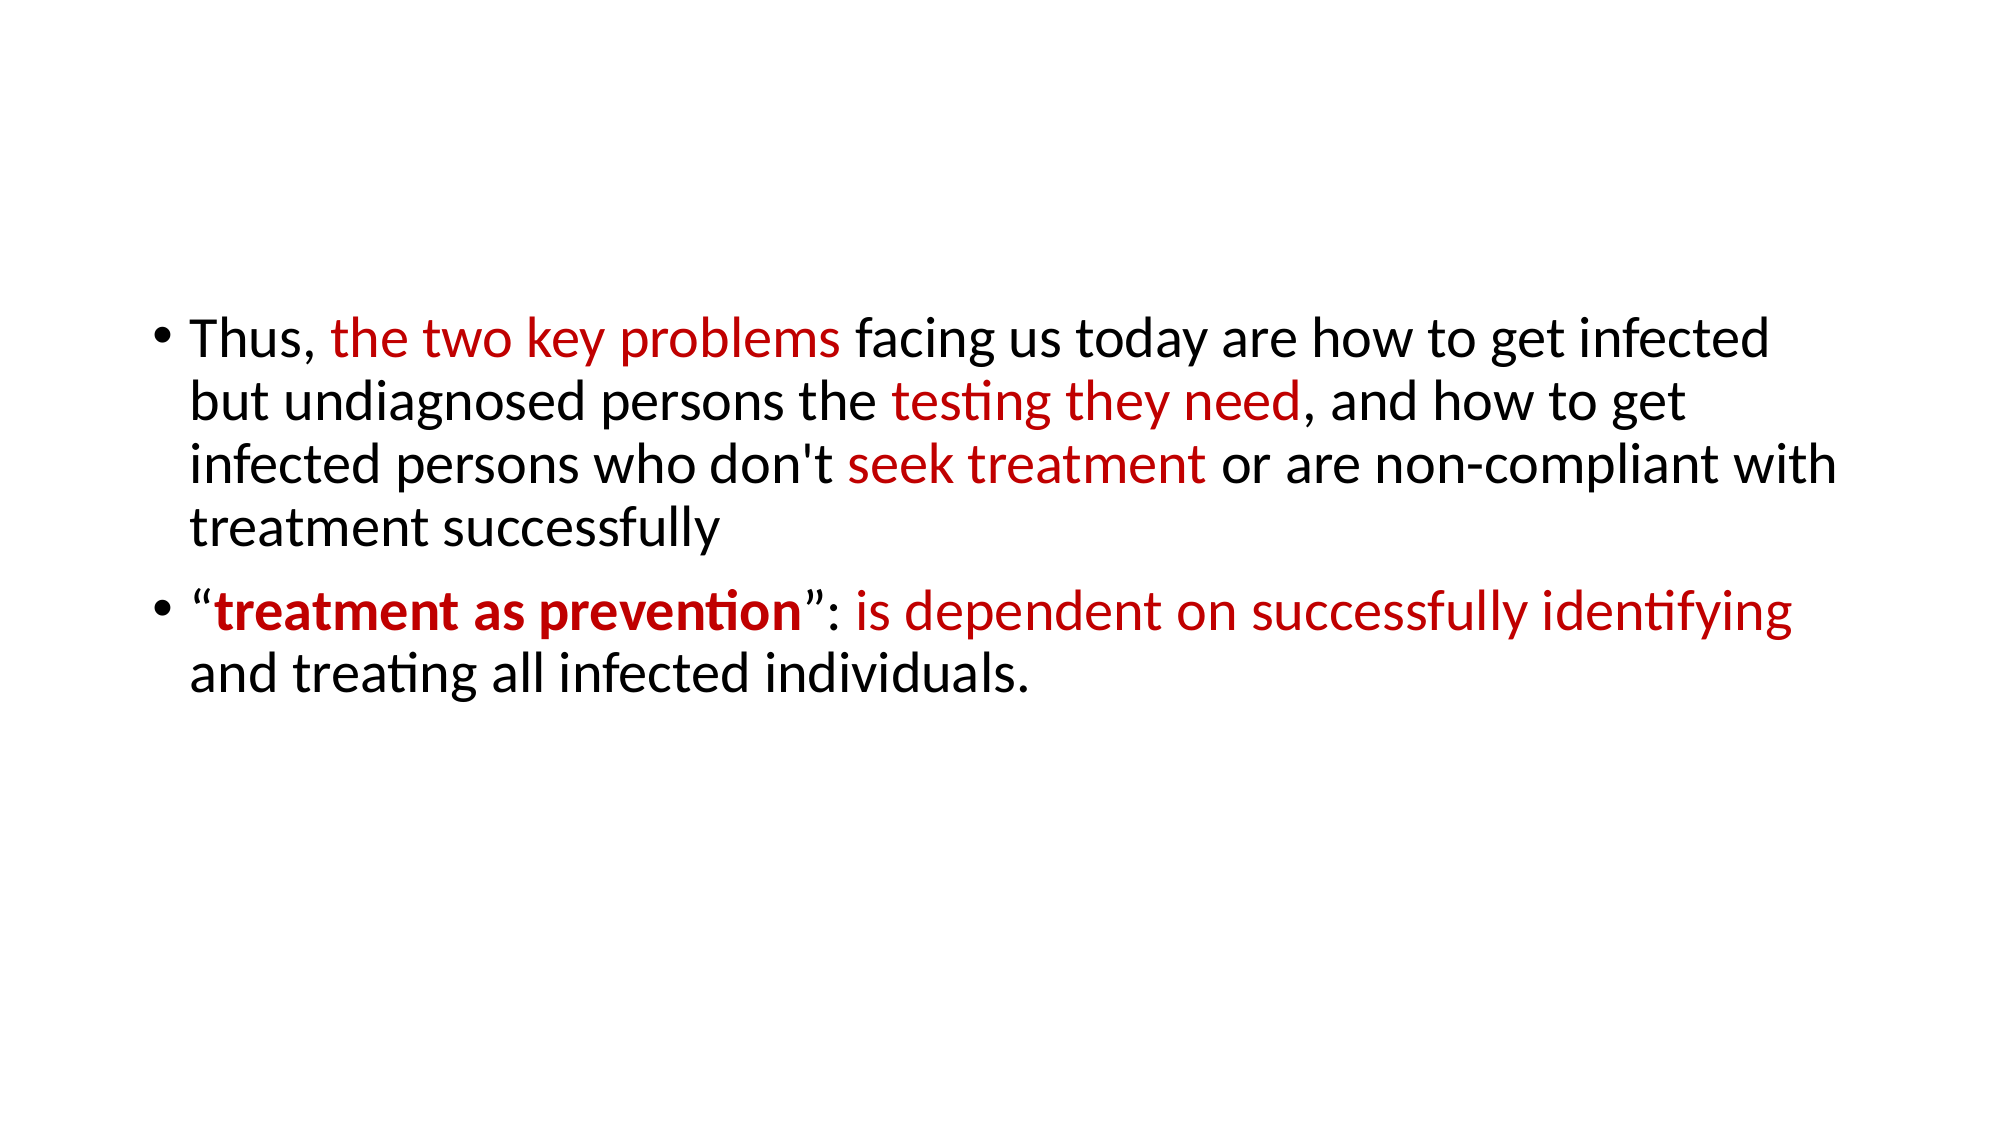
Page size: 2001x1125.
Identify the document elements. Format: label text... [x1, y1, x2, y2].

list Thus, the two key problems facing us today are how to get infected but undiagnosed persons the testing they need, and how to get infected persons who don't seek treatment or are non-compliant with treatment successfully “treatment as prevention”: is dependent on successfully identifying and treating all infected individuals. [137, 299, 1863, 1014]
